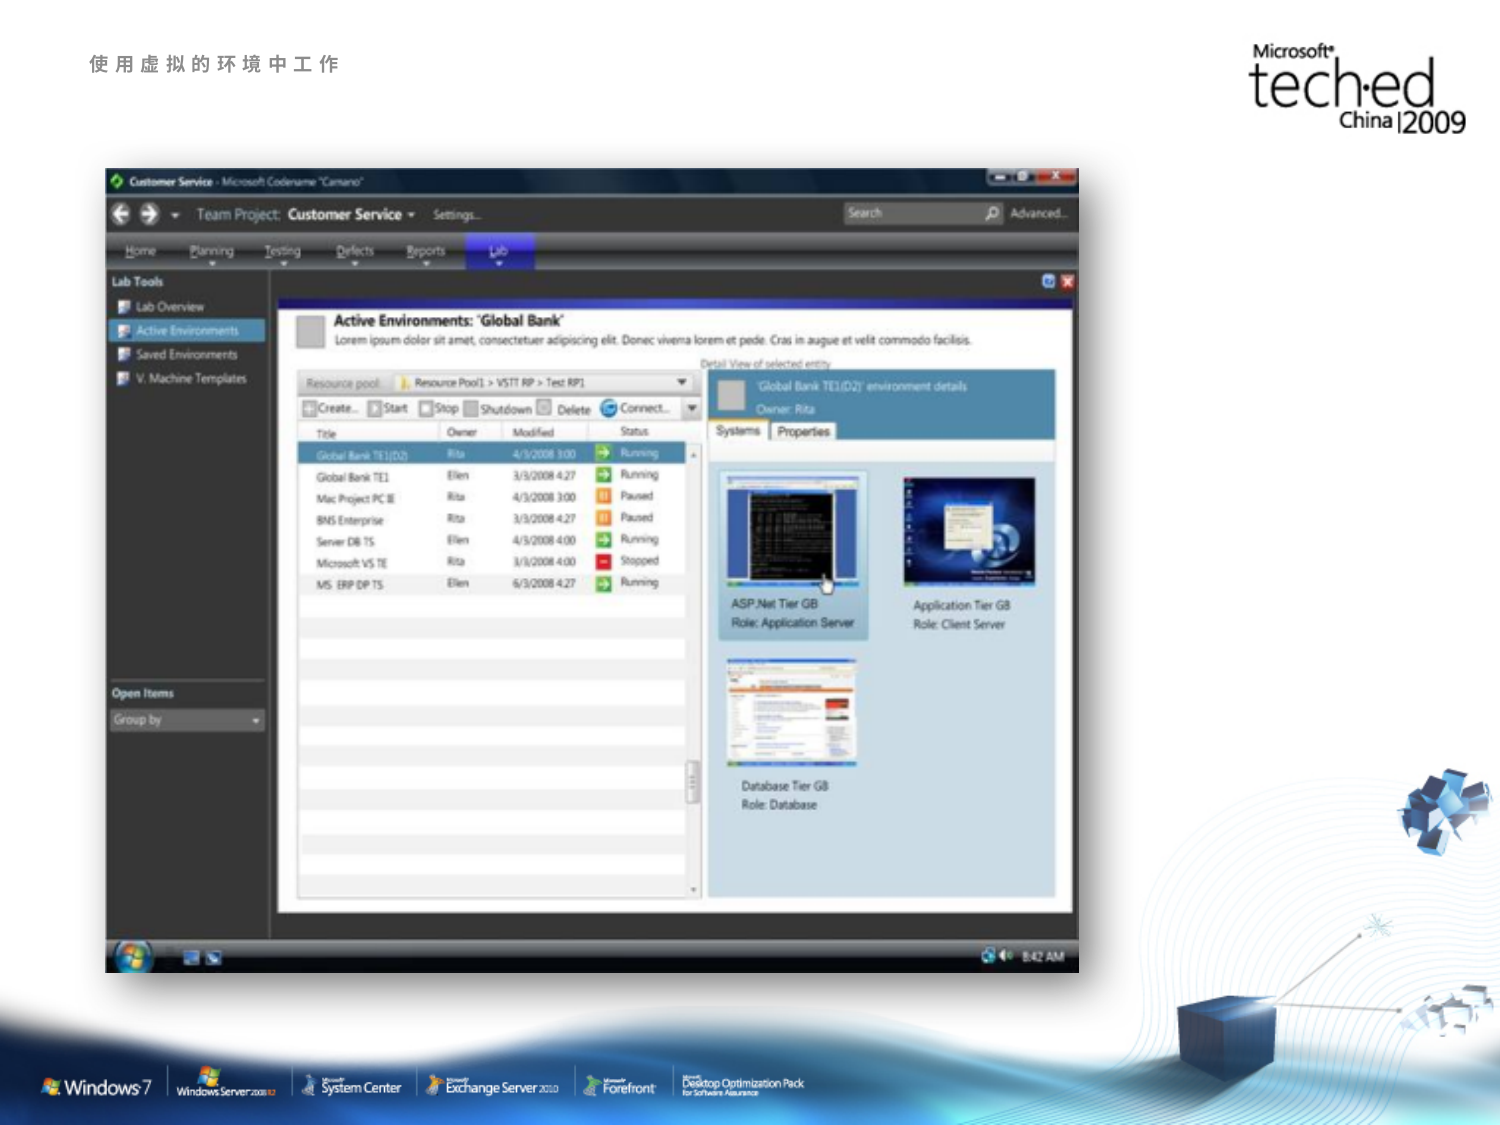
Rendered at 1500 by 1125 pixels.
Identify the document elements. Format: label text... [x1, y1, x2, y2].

title 使用虚拟的环境中工作 [75, 45, 1425, 153]
picture [0, 0, 1500, 1125]
